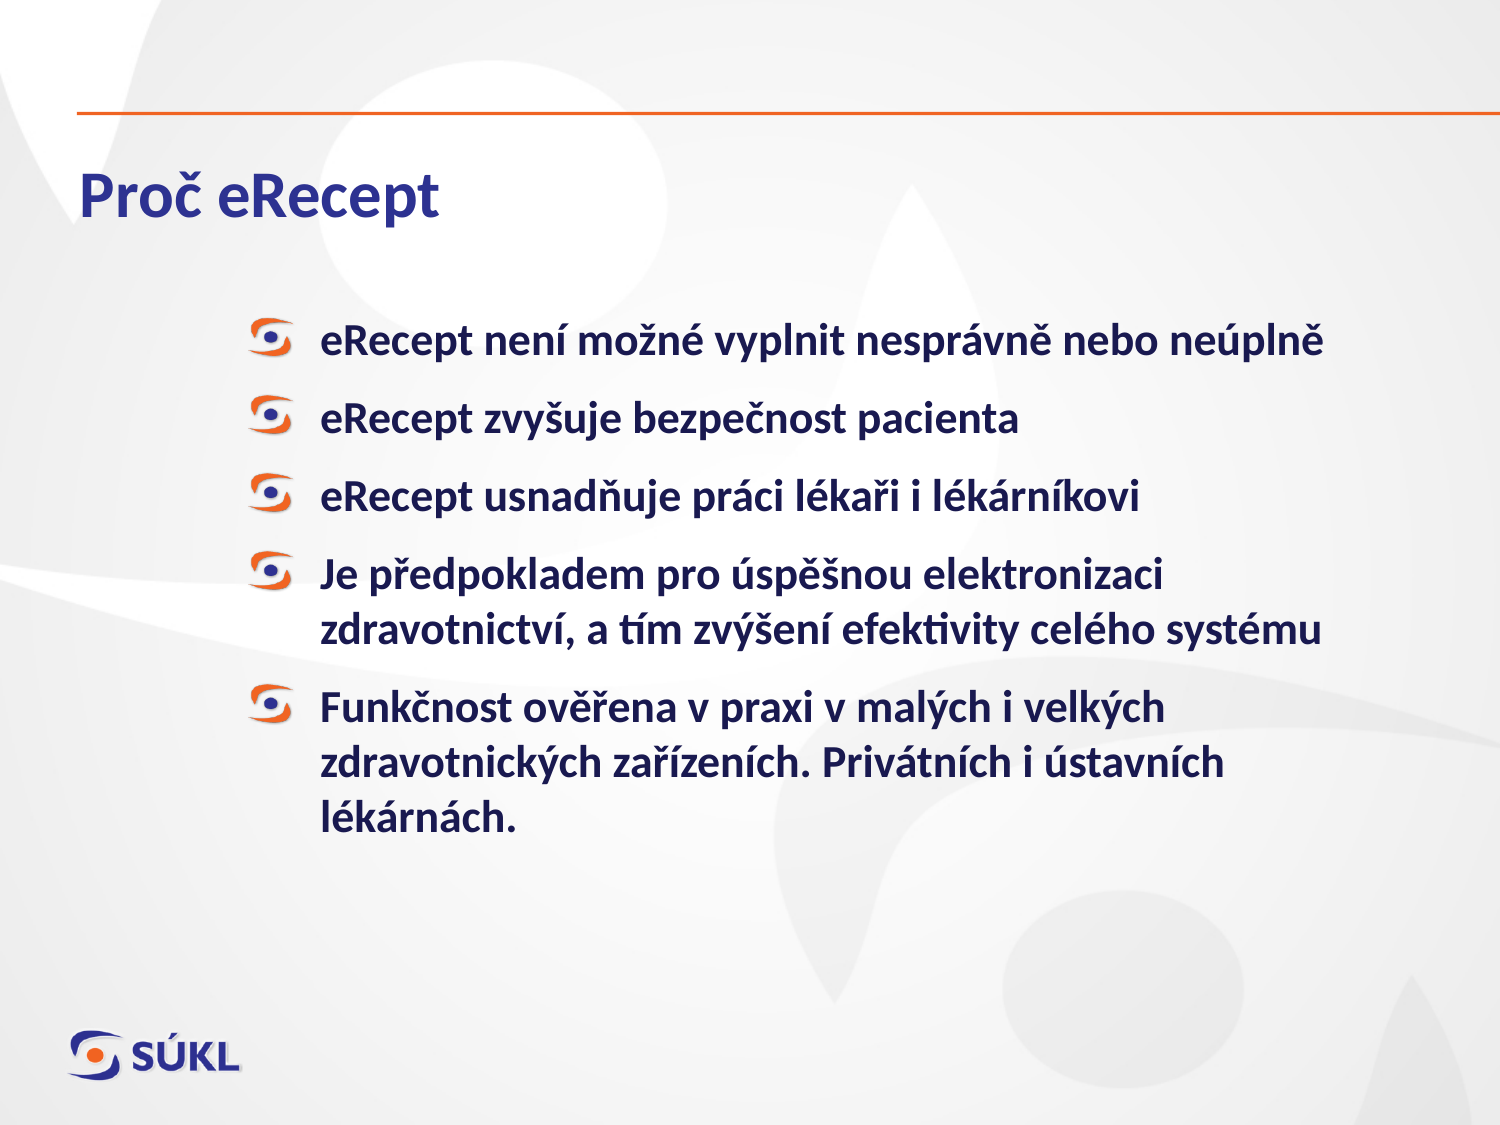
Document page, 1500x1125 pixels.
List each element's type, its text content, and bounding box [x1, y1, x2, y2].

title Proč eRecept [64, 125, 1436, 256]
list eRecept není možné vyplnit nesprávně nebo neúplně eRecept zvyšuje bezpečnost pacienta eRecept usnadňuje práci lékaři i lékárníkovi Je předpokladem pro úspěšnou elektronizaci zdravotnictví, a tím zvýšení efektivity celého systému Funkčnost ověřena v praxi v malých i velkých zdravotnických zařízeních. Privátních i ústavních lékárnách. [229, 302, 1412, 988]
picture [0, 0, 1500, 1125]
